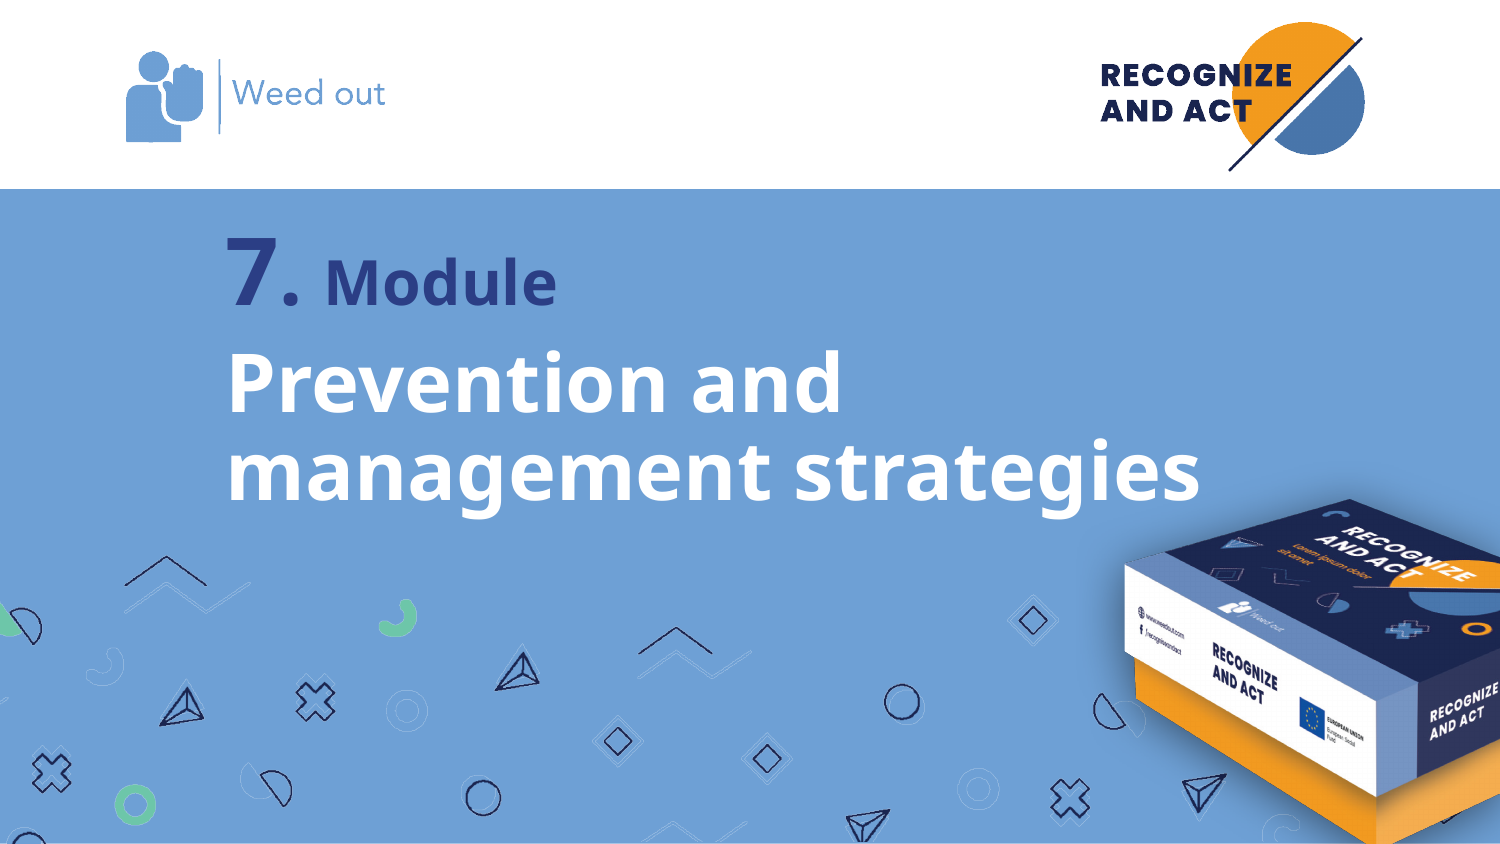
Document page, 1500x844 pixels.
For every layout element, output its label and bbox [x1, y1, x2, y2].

picture [0, 188, 1500, 844]
picture [1100, 21, 1365, 172]
picture [126, 50, 385, 143]
